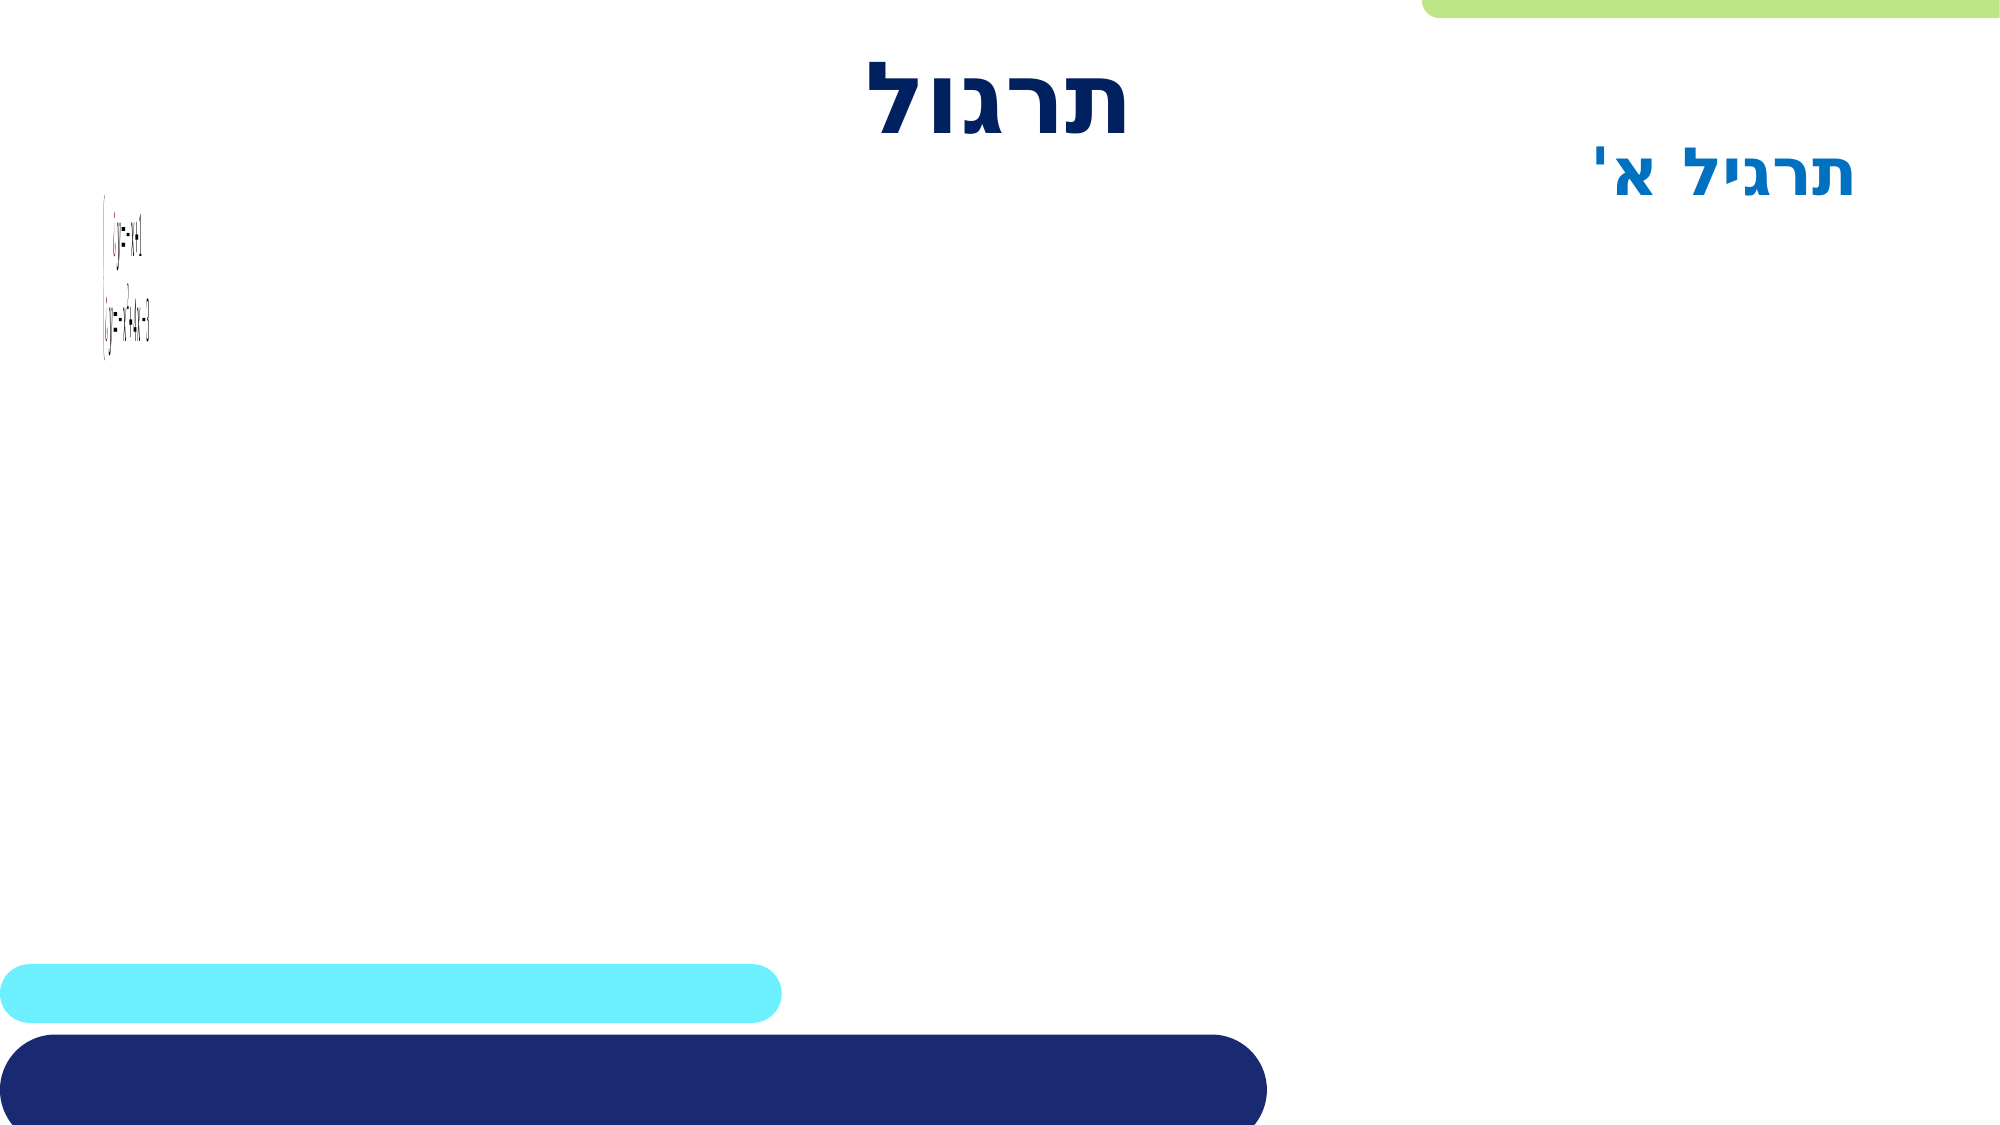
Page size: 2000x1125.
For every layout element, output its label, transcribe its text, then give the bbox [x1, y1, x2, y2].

title תרגול [84, 34, 1916, 154]
list תרגיל א' [396, 127, 1874, 217]
